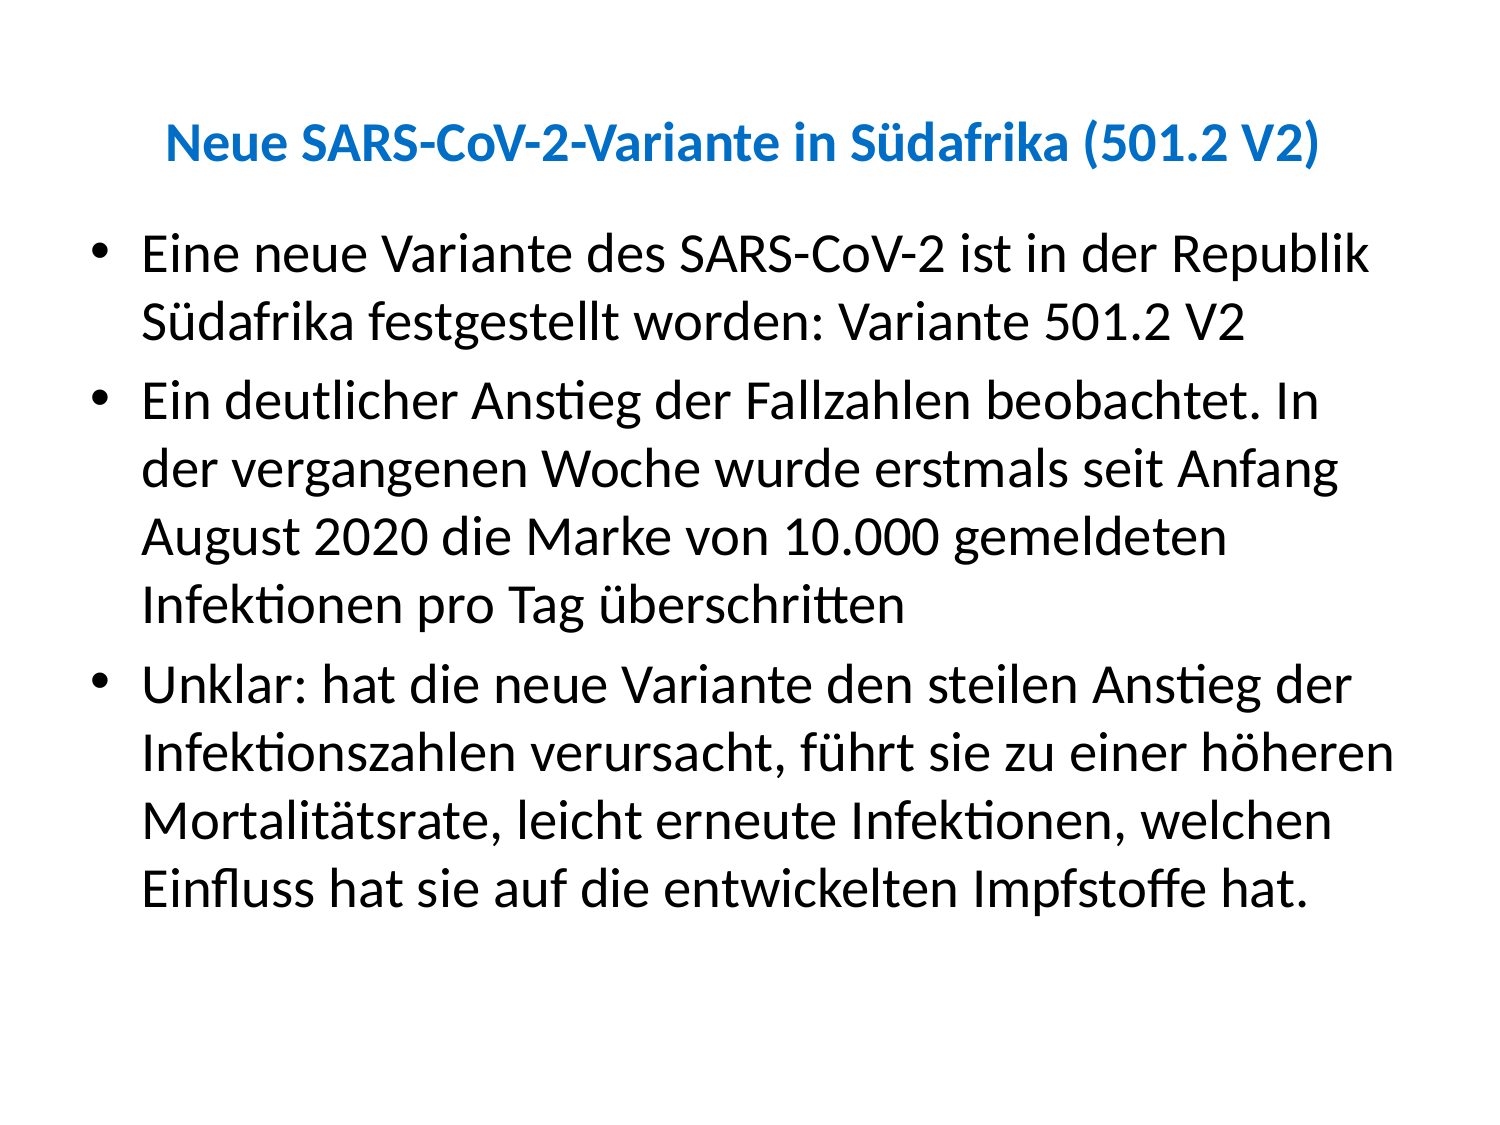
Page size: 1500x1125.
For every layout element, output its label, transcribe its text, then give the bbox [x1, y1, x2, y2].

list Eine neue Variante des SARS-CoV-2 ist in der Republik Südafrika festgestellt worden: Variante 501.2 V2 Ein deutlicher Anstieg der Fallzahlen beobachtet. In der vergangenen Woche wurde erstmals seit Anfang August 2020 die Marke von 10.000 gemeldeten Infektionen pro Tag überschritten Unklar: hat die neue Variante den steilen Anstieg der Infektionszahlen verursacht, führt sie zu einer höheren Mortalitätsrate, leicht erneute Infektionen, welchen Einfluss hat sie auf die entwickelten Impfstoffe hat. [75, 208, 1425, 1005]
title Neue SARS-CoV-2-Variante in Südafrika (501.2 V2) [75, 45, 1425, 208]
